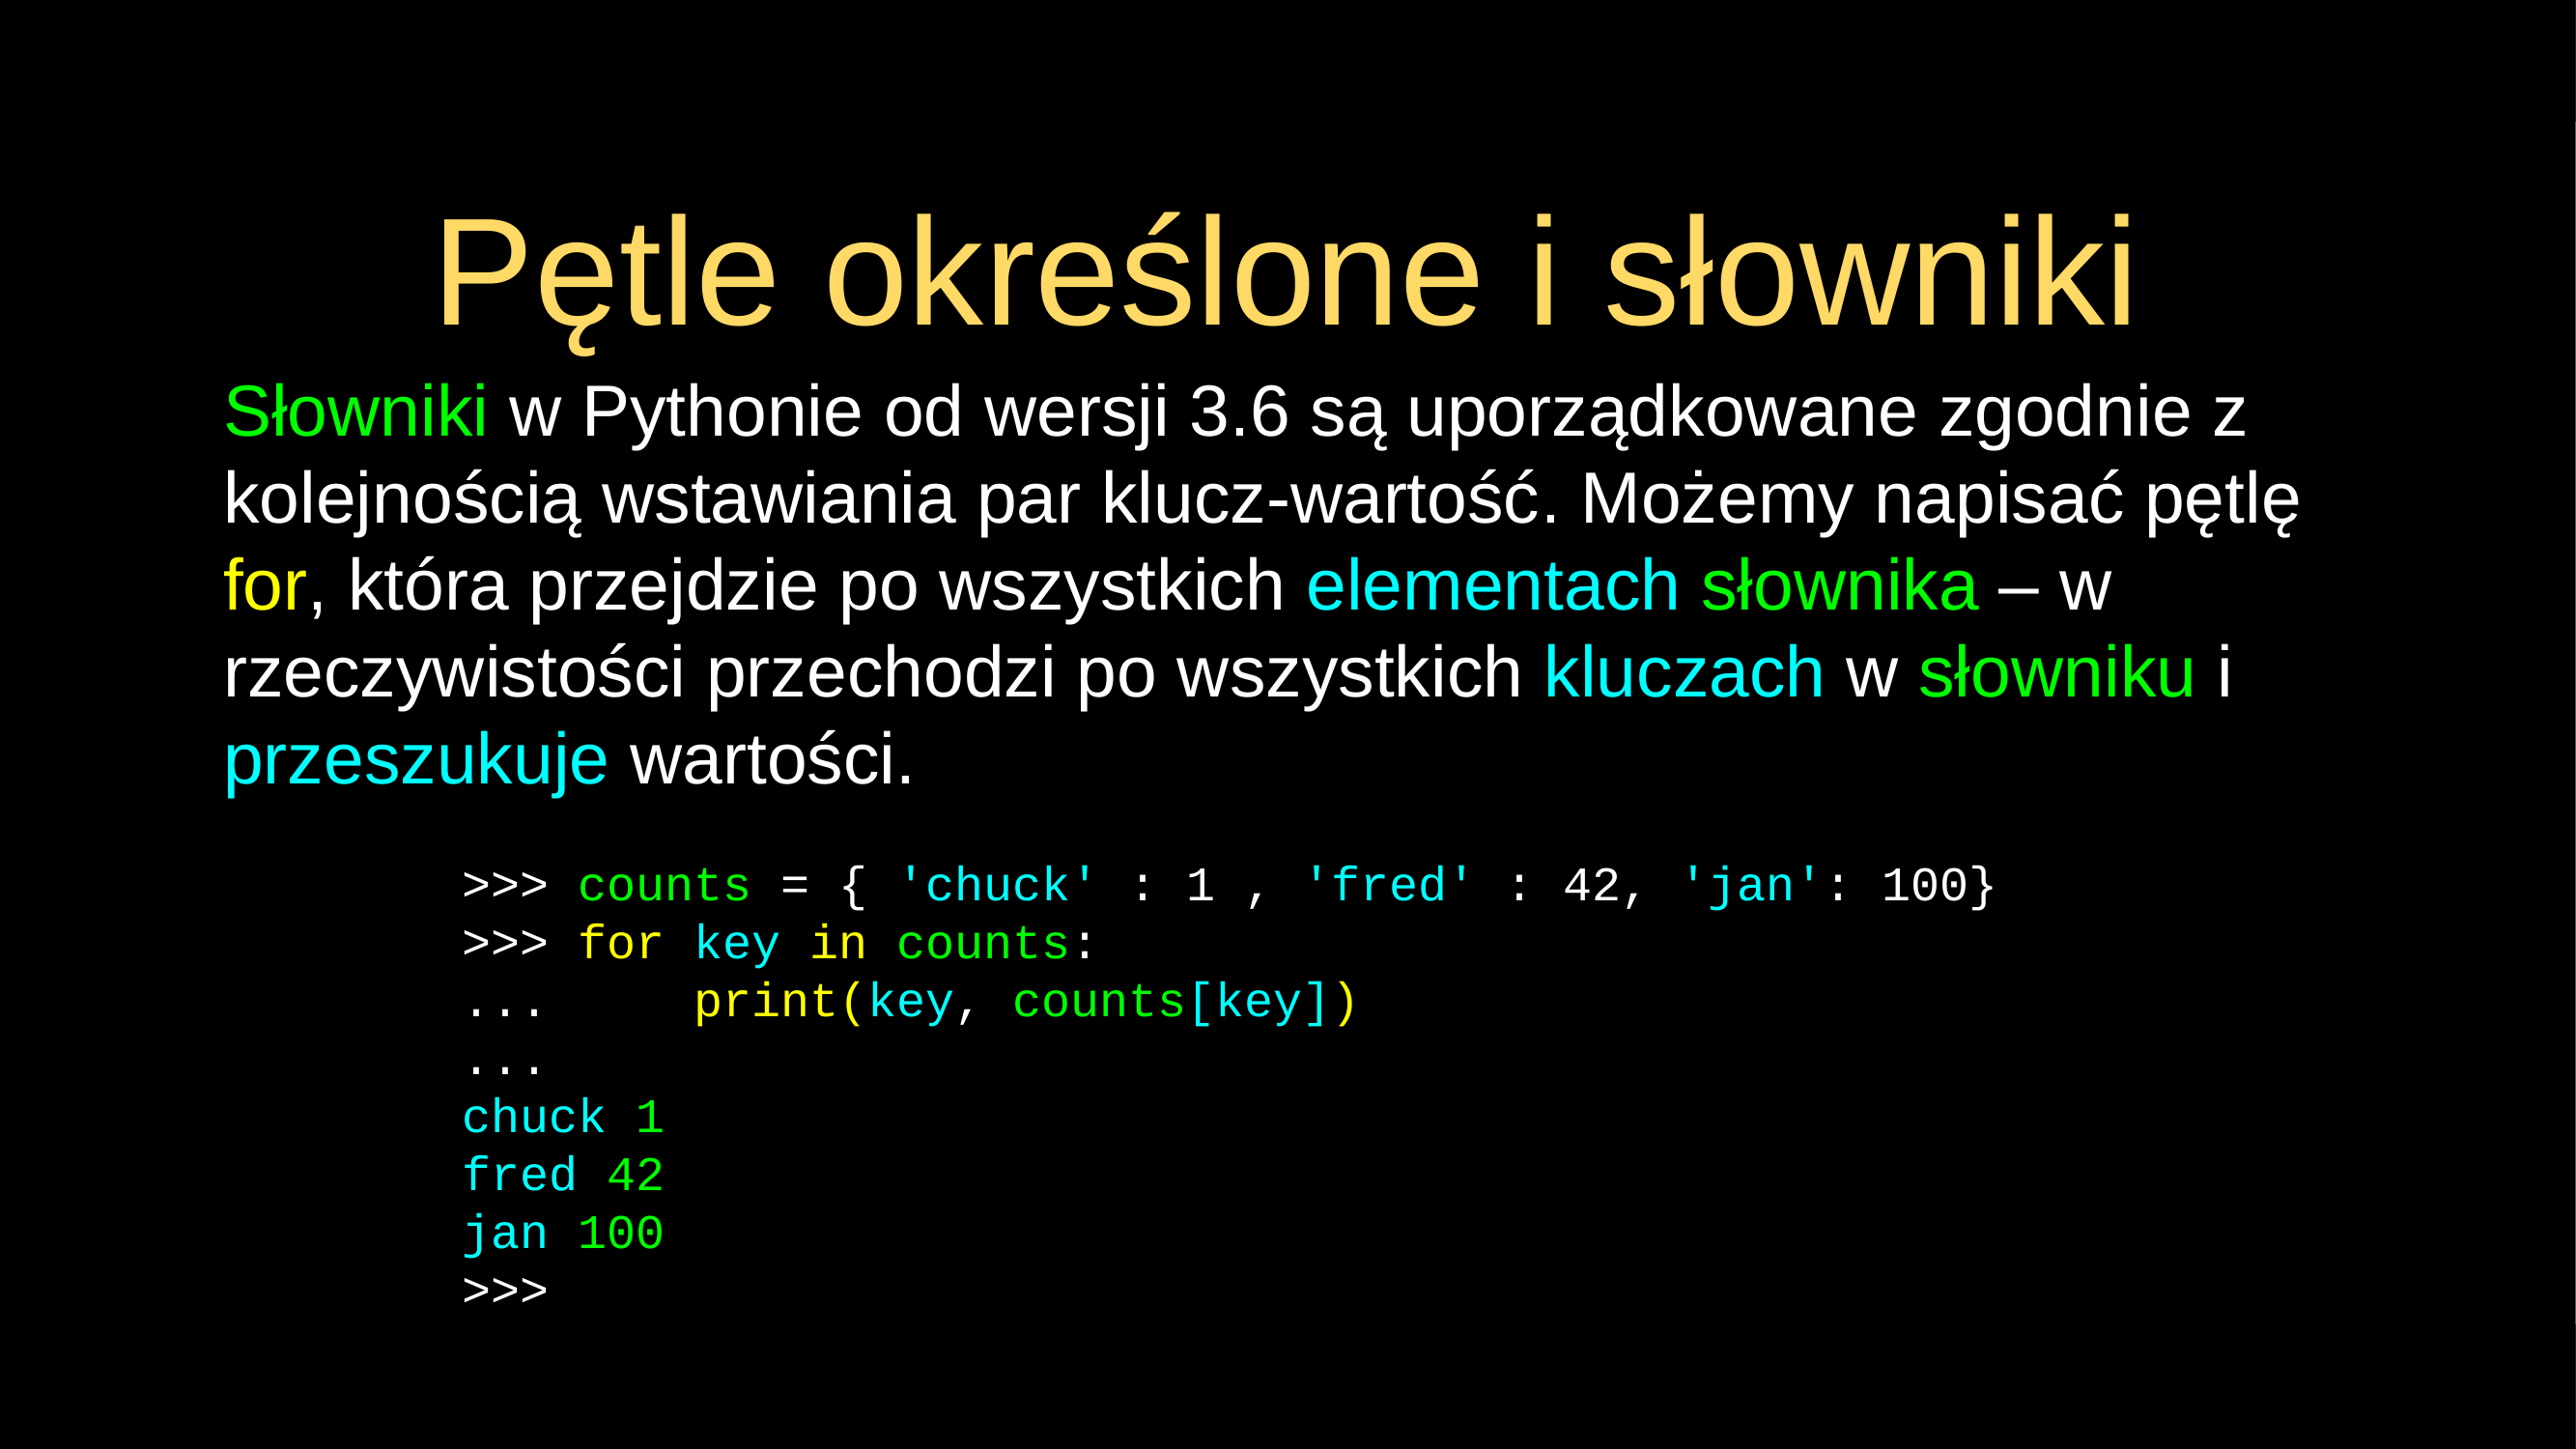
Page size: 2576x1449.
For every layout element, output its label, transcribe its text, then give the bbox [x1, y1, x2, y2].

list Słowniki w Pythonie od wersji 3.6 są uporządkowane zgodnie z kolejnością wstawiania par klucz-wartość. Możemy napisać pętlę for, która przejdzie po wszystkich elementach słownika – w rzeczywistości przechodzi po wszystkich kluczach w słowniku i przeszukuje wartości. [183, 412, 2391, 750]
text_box >>> counts = { 'chuck' : 1 , 'fred' : 42, 'jan': 100} >>> for key in counts: ... print(key, counts[key]) ... chuck 1 fred 42 jan 100 >>> [462, 844, 2194, 1323]
title Pętle określone i słowniki [183, 125, 2391, 403]
